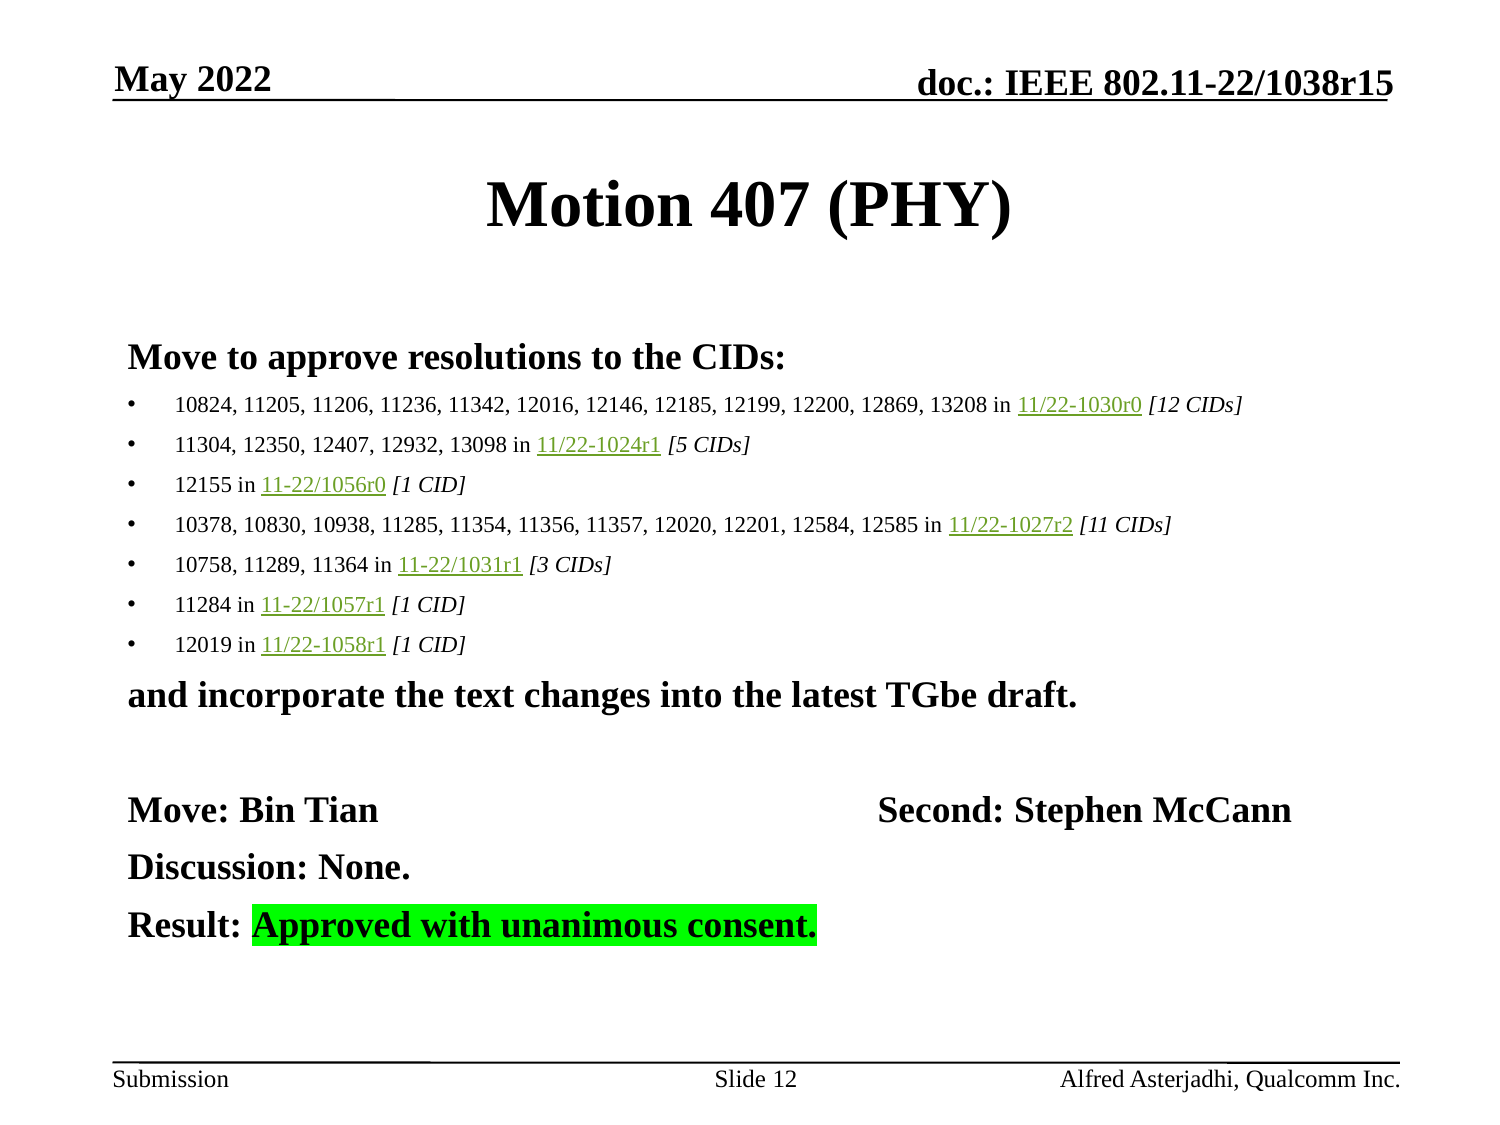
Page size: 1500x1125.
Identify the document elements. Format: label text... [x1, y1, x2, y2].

title Motion 407 (PHY) [112, 112, 1388, 288]
footer Alfred Asterjadhi, Qualcomm Inc. [878, 1061, 1402, 1093]
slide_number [114, 54, 423, 100]
slide_number Slide 12 [712, 1061, 800, 1123]
list Move to approve resolutions to the CIDs: 10824, 11205, 11206, 11236, 11342, 12016, 12146, 12185, 12199, 12200, 12869, 13208 in 11/22-1030r0 [12 CIDs] 11304, 12350, 12407, 12932, 13098 in 11/22-1024r1 [5 CIDs] 12155 in 11-22/1056r0 [1 CID] 10378, 10830, 10938, 11285, 11354, 11356, 11357, 12020, 12201, 12584, 12585 in 11/22-1027r2 [11 CIDs] 10758, 11289, 11364 in 11-22/1031r1 [3 CIDs] 11284 in 11-22/1057r1 [1 CID] 12019 in 11/22-1058r1 [1 CID] and incorporate the text changes into the latest TGbe draft. Move: Bin Tian Second: Stephen McCann Discussion: None. Result: Approved with unanimous consent. [112, 324, 1388, 1063]
